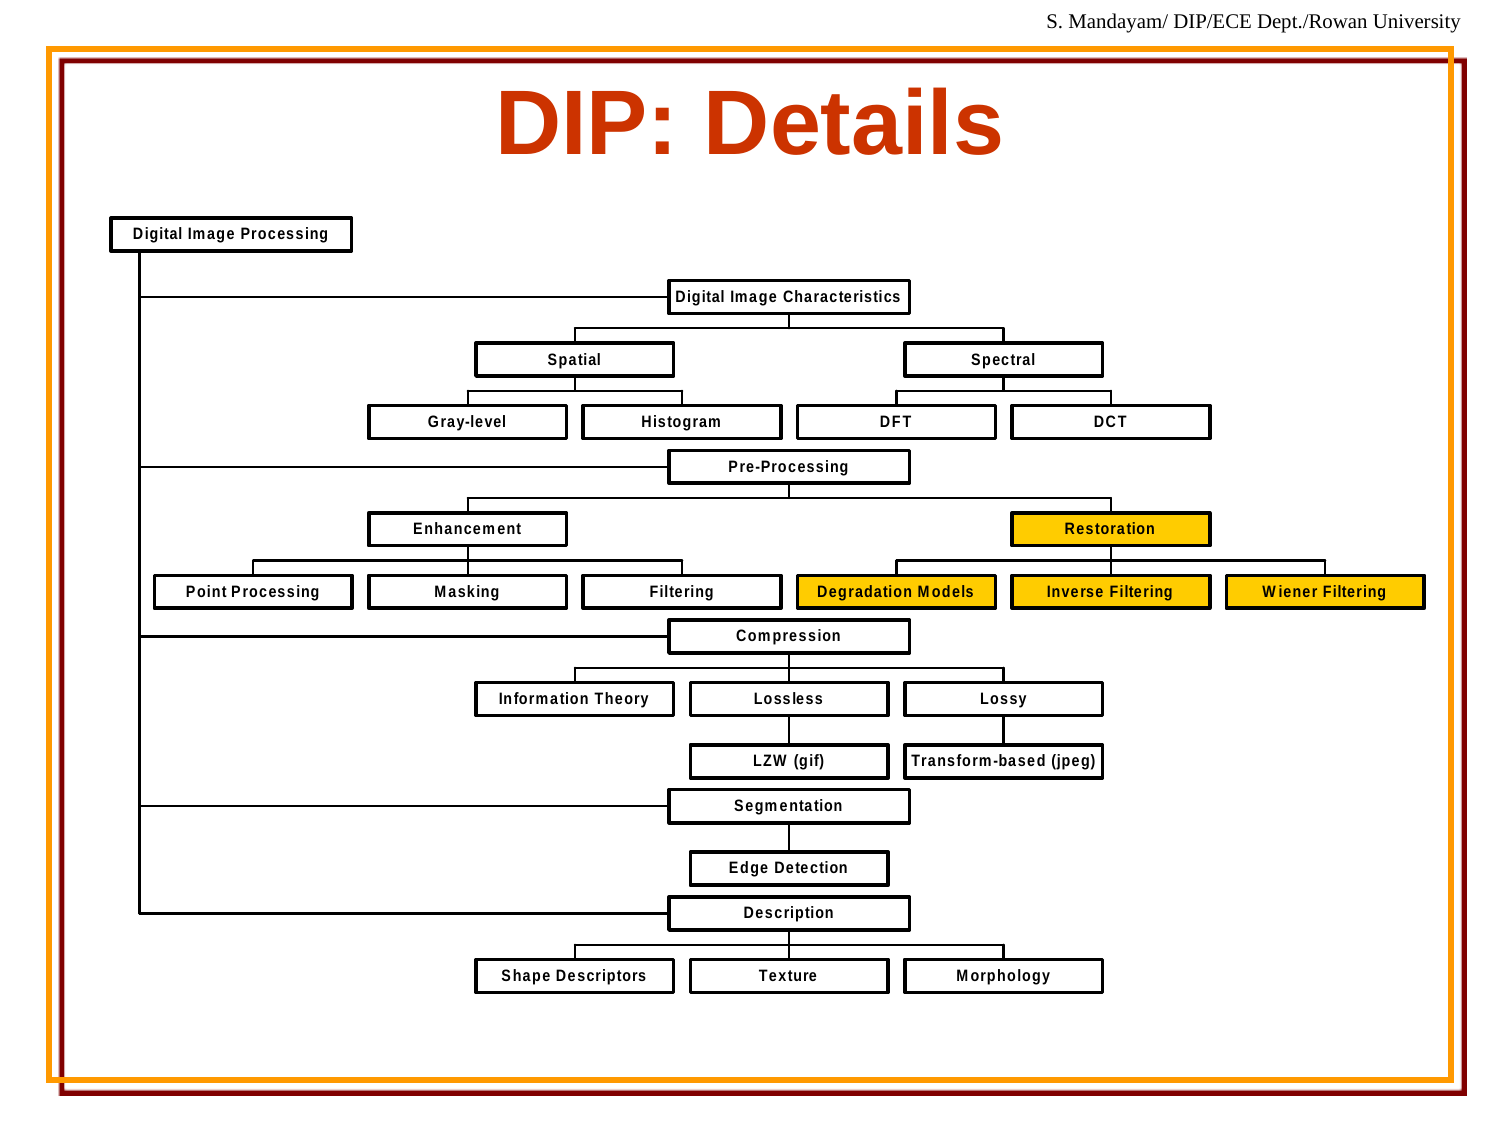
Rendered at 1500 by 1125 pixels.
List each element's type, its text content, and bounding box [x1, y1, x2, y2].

title DIP: Details [112, 68, 1388, 168]
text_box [107, 214, 1428, 997]
